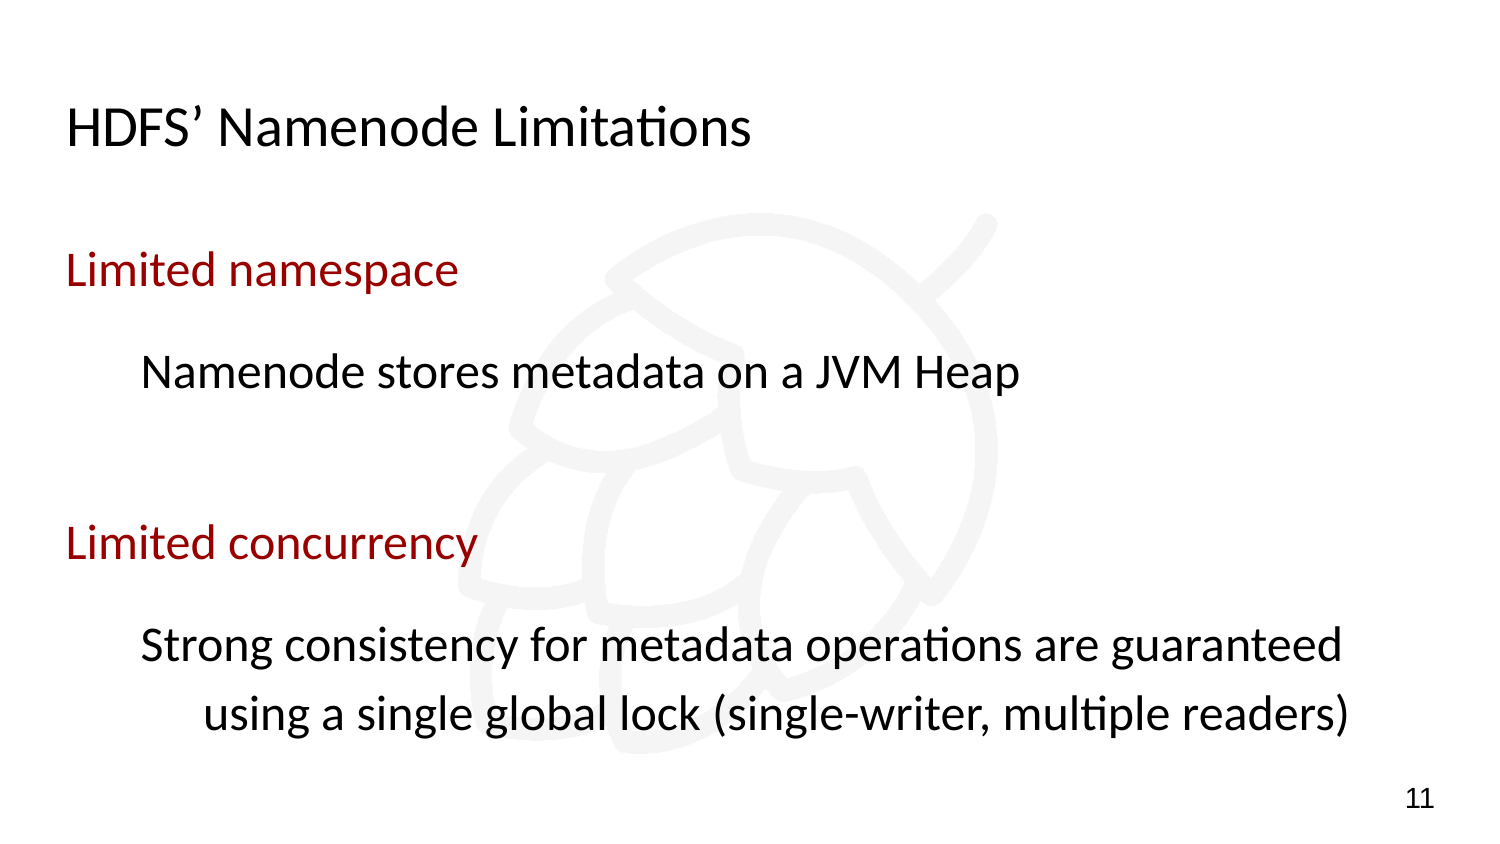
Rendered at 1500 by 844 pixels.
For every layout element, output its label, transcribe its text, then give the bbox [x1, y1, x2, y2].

list Limited namespace Namenode stores metadata on a JVM Heap Limited concurrency Strong consistency for metadata operations are guaranteed using a single global lock (single-writer, multiple readers) [38, 212, 1462, 773]
slide_number ‹#› [1389, 764, 1480, 830]
title HDFS’ Namenode Limitations [51, 72, 1449, 167]
